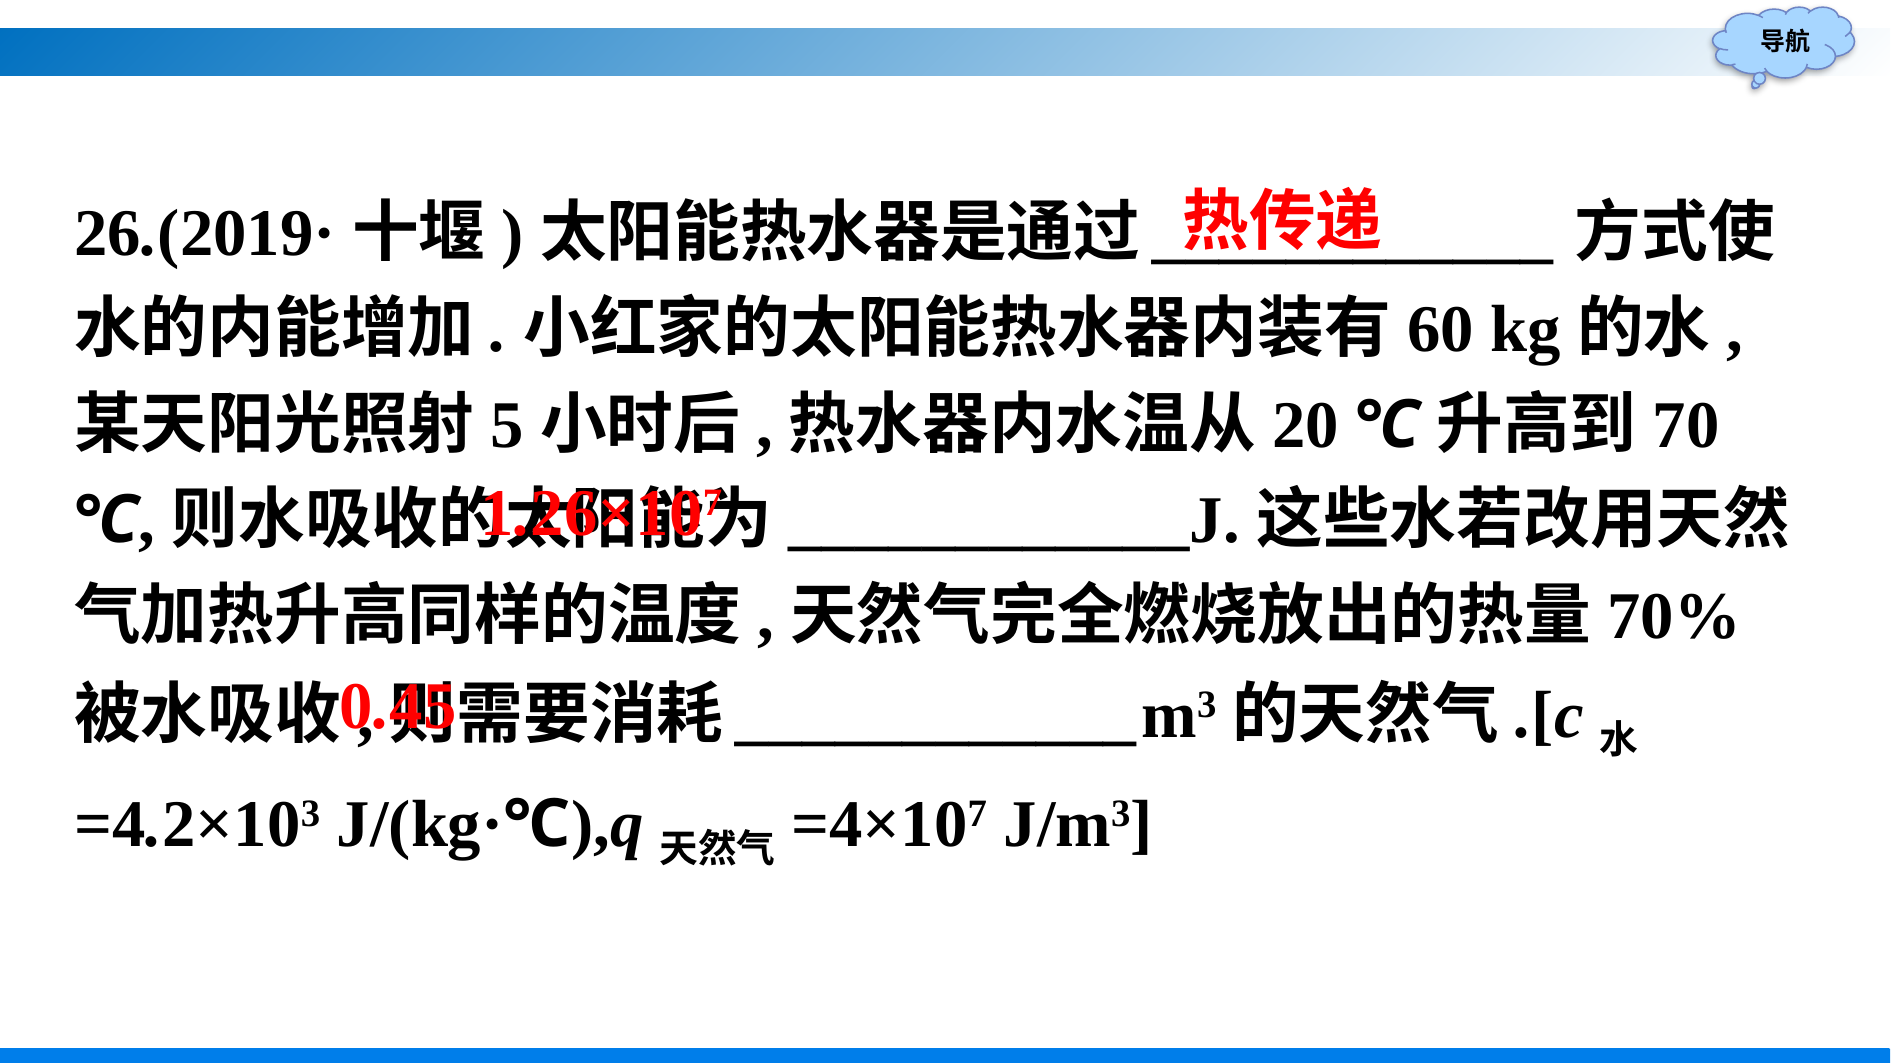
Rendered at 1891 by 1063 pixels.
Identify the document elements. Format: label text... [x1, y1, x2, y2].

text_box 0.45 [324, 654, 472, 749]
text_box 1.26×107 [465, 461, 738, 557]
text_box 26.(2019·十堰)太阳能热水器是通过____________方式使水的内能增加.小红家的太阳能热水器内装有60 kg的水,某天阳光照射5小时后,热水器内水温从20 ℃升高到70 ℃,则水吸收的太阳能为____________J.这些水若改用天然气加热升高同样的温度,天然气完全燃烧放出的热量70%被水吸收,则需要消耗____________m3的天然气.[c水=4.2×103 J/(kg·℃),q天然气=4×107 J/m3] [59, 165, 1833, 878]
text_box 热传递 [1167, 170, 1398, 266]
